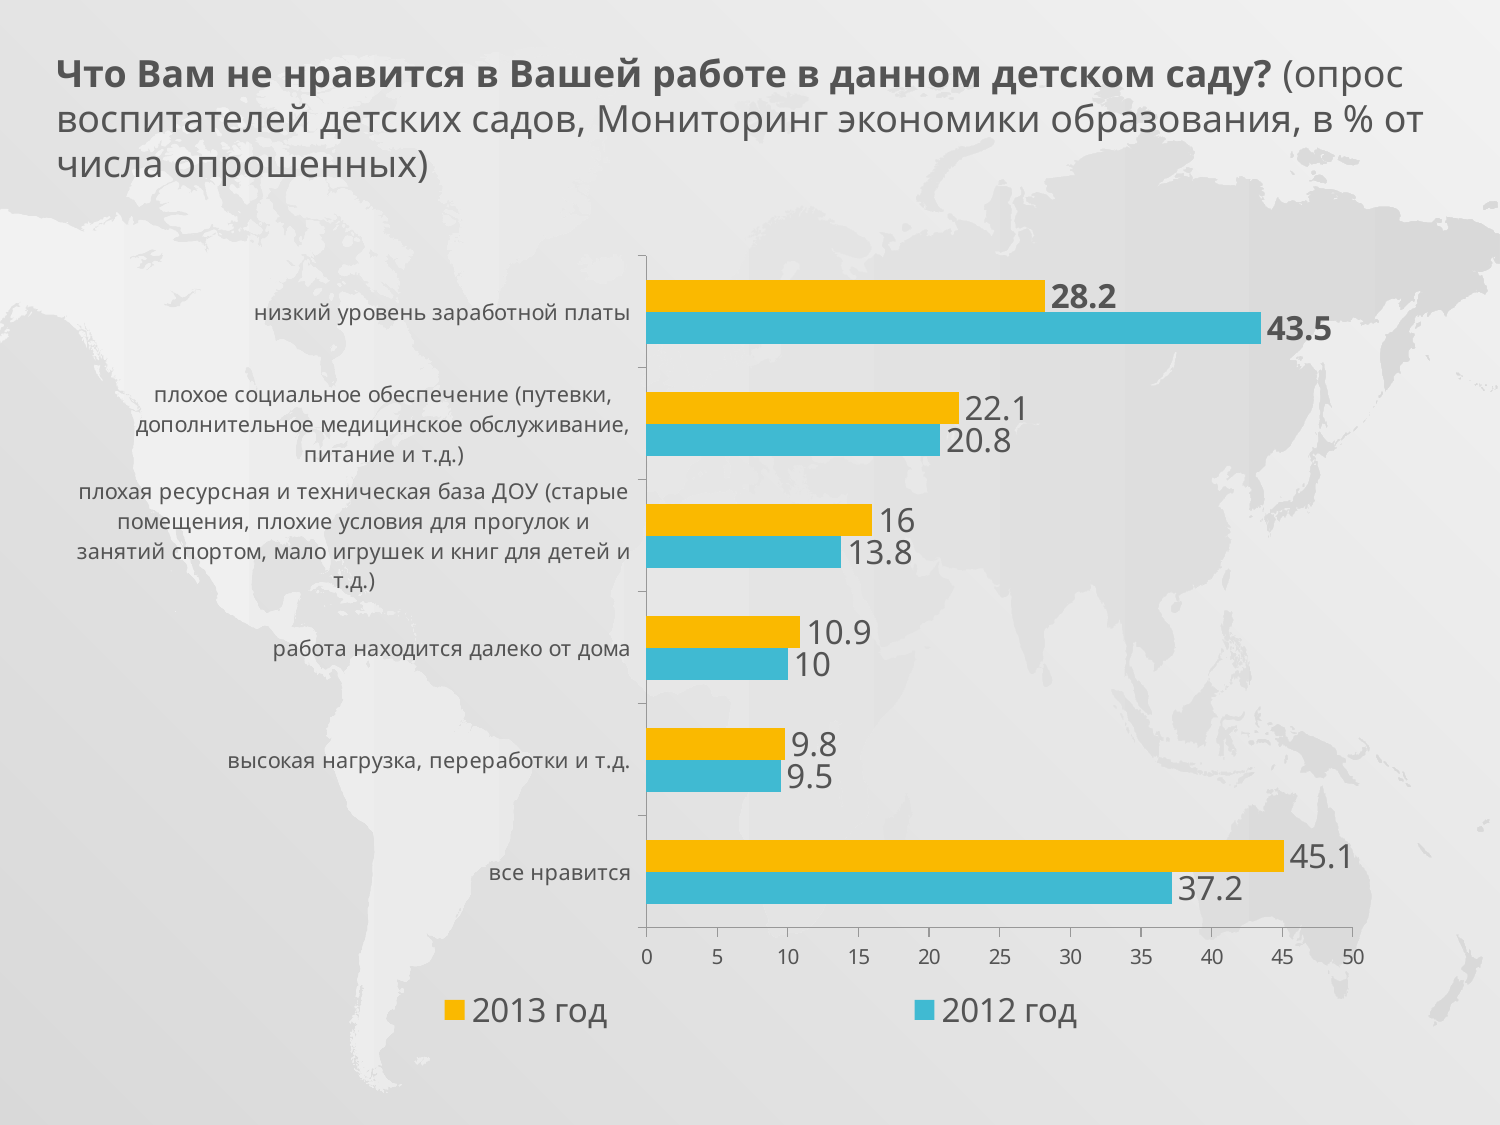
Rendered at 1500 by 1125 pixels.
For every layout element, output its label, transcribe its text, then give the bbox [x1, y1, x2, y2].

chart [76, 219, 1412, 1072]
text_box Что Вам не нравится в Вашей работе в данном детском саду? (опрос воспитателей детских садов, Мониторинг экономики образования, в % от числа опрошенных) [41, 42, 1459, 193]
